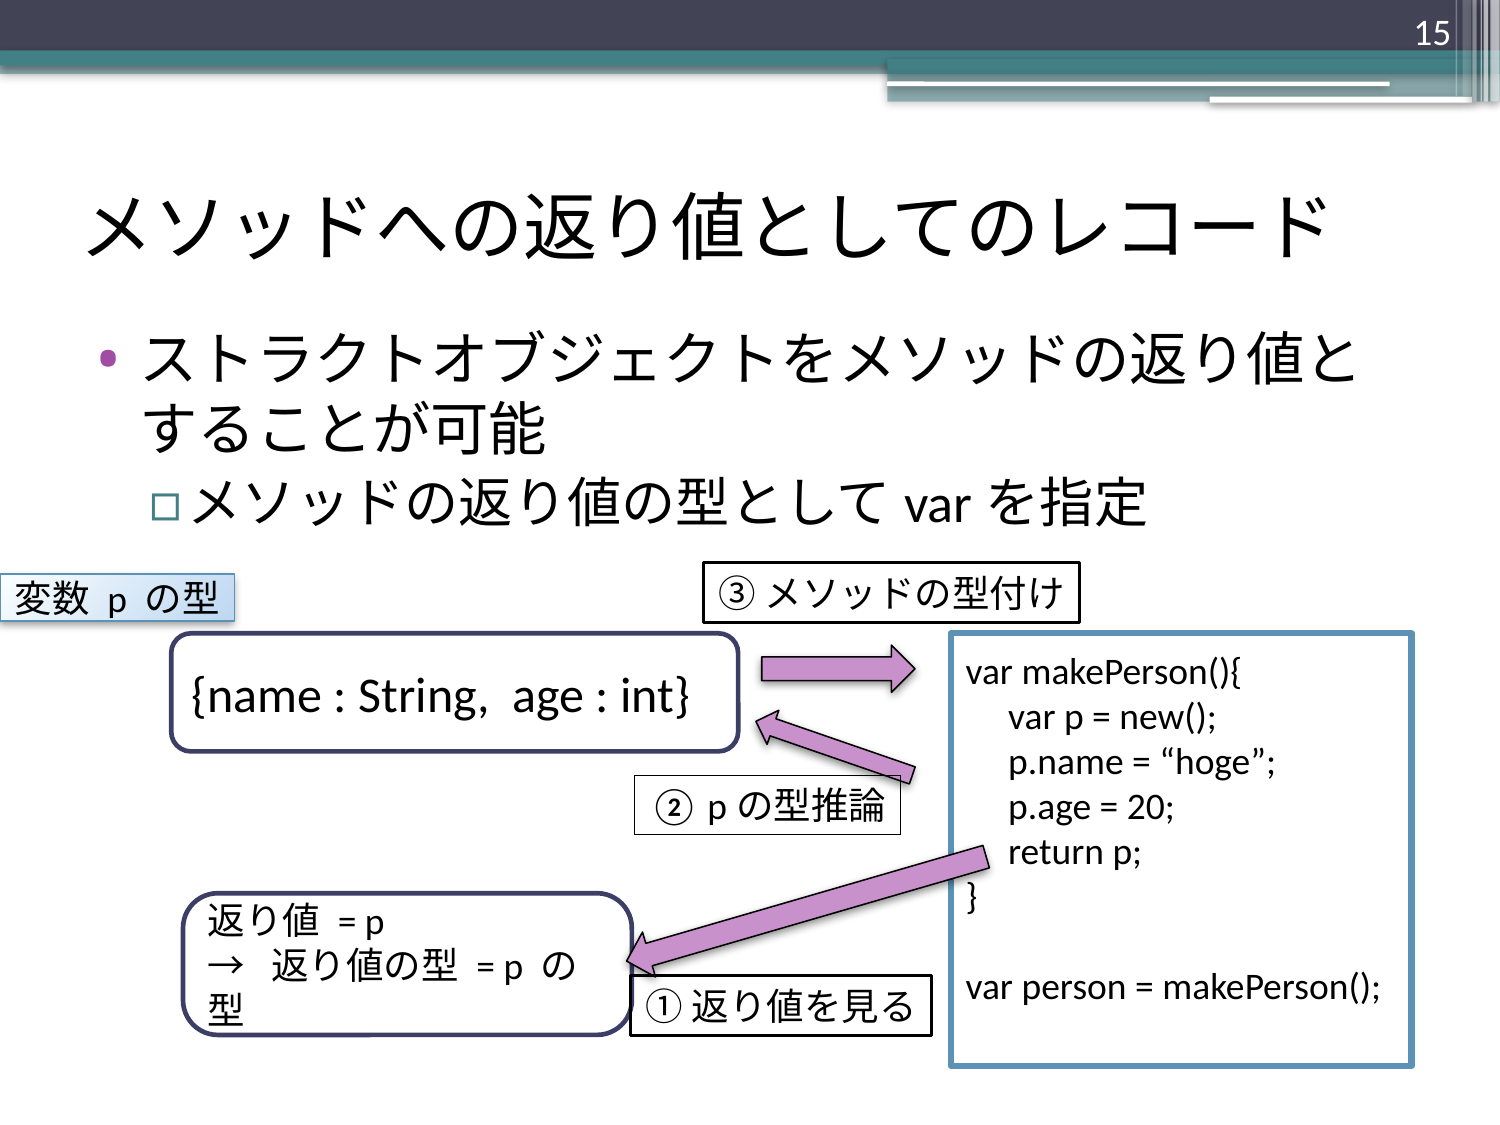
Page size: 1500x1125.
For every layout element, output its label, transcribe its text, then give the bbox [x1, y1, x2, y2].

text_box var makePerson(){ var p = new(); p.name = “hoge”; p.age = 20; return p; } var person = makePerson(); [949, 632, 1413, 1067]
slide_number 15 [1341, 0, 1466, 61]
text_box ③メソッドの型付け [703, 562, 1080, 623]
text_box 変数 p の型 [0, 573, 235, 622]
text_box [755, 709, 916, 785]
text_box [760, 644, 916, 694]
text_box 返り値 = p → 返り値の型 = p の型 [181, 891, 634, 1037]
text_box ①返り値を見る [630, 975, 932, 1036]
list ストラクトオブジェクトをメソッドの返り値とすることが可能 メソッドの返り値の型としてvarを指定 [64, 314, 1415, 1024]
text_box {name : String, age : int} [169, 631, 740, 753]
title メソッドへの返り値としてのレコード [64, 137, 1415, 313]
text_box [625, 844, 991, 975]
text_box ② pの型推論 [634, 775, 901, 835]
